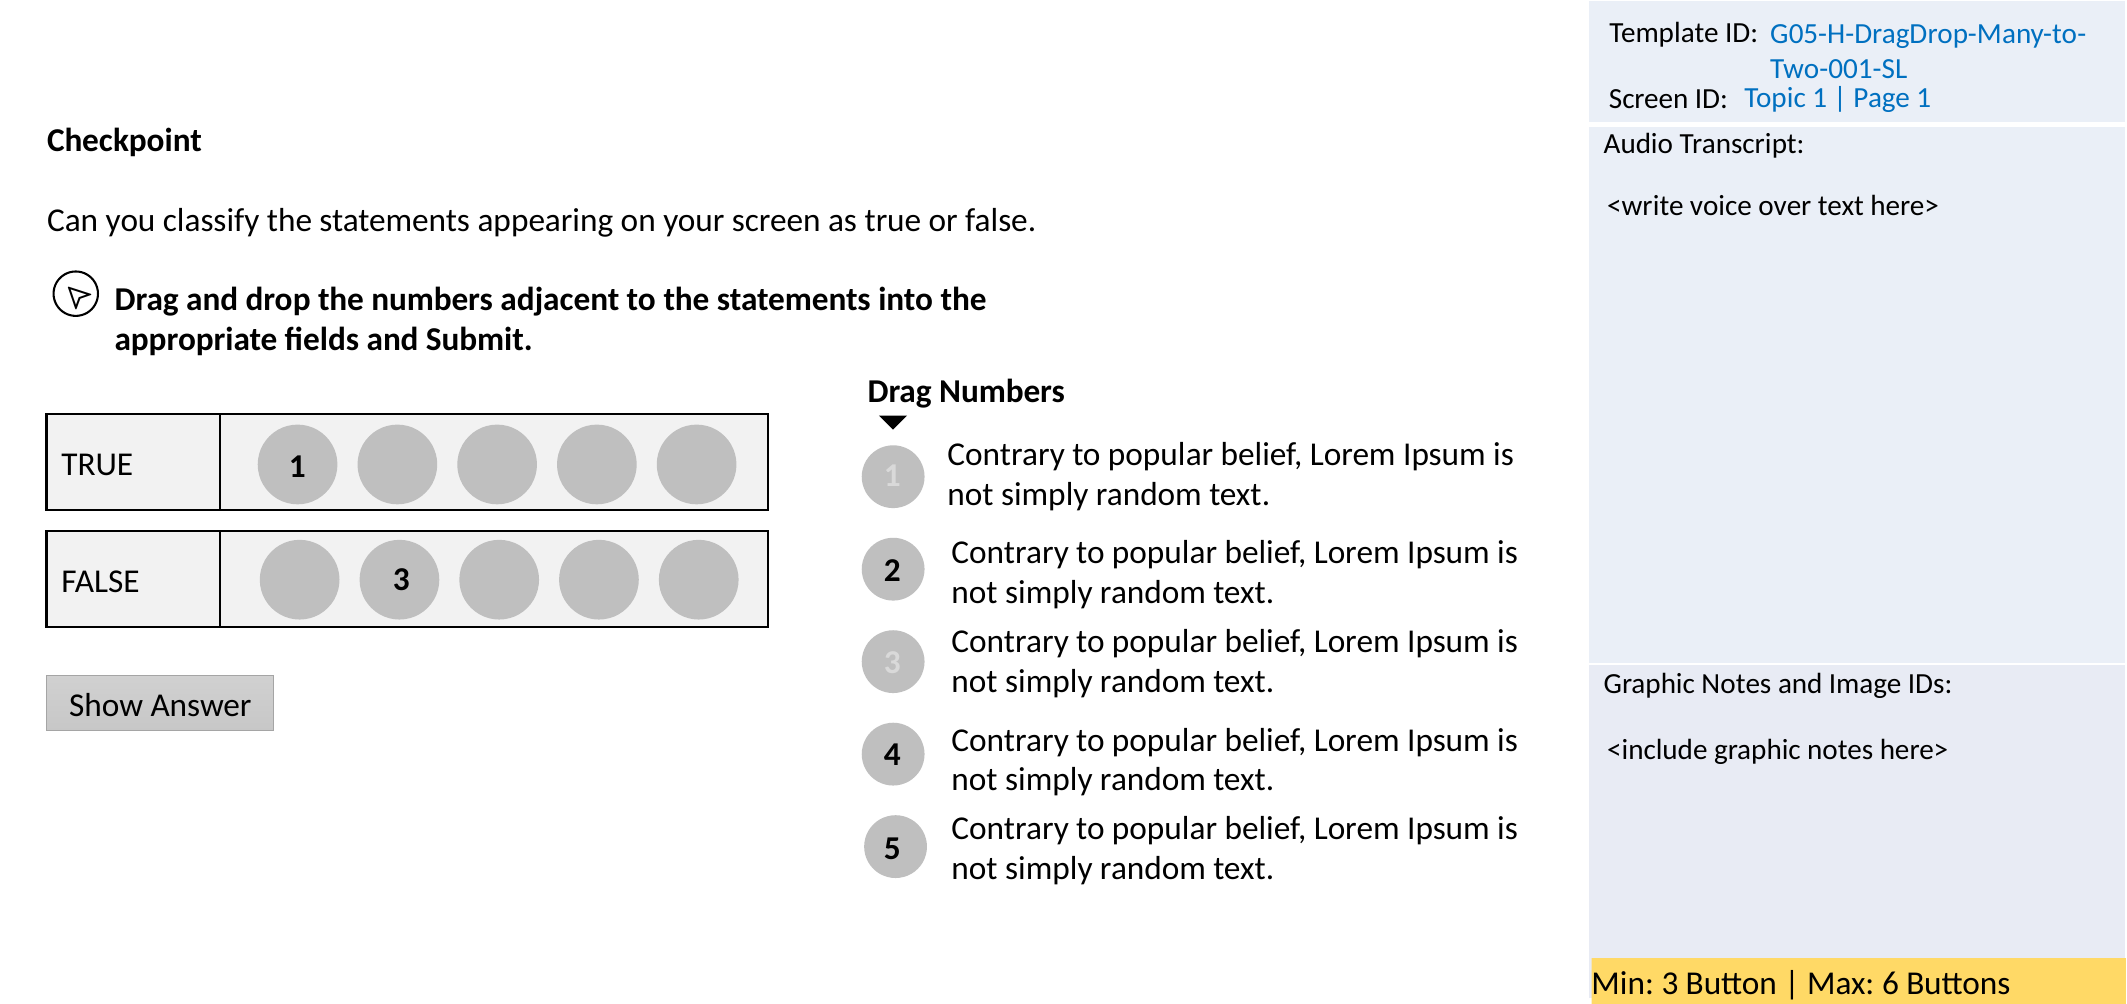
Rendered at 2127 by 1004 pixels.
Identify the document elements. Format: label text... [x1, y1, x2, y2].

text_box [655, 423, 738, 506]
text_box [458, 538, 541, 621]
text_box 1 [273, 436, 343, 492]
text_box [860, 732, 869, 776]
text_box [860, 455, 869, 499]
text_box 5 [869, 818, 938, 874]
text_box [871, 501, 915, 510]
text_box [863, 828, 869, 866]
text_box [256, 423, 328, 506]
text_box Min: 3 Button | Max: 6 Buttons [1591, 957, 2126, 1004]
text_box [53, 269, 1076, 366]
text_box Show Answer [46, 675, 274, 731]
text_box [874, 688, 913, 695]
text_box [219, 530, 769, 628]
text_box [877, 536, 910, 541]
text_box Contrary to popular belief, Lorem Ipsum is not simply random text. [936, 612, 1563, 707]
text_box Contrary to popular belief, Lorem Ipsum is not simply random text. [936, 523, 1563, 612]
text_box [555, 423, 638, 506]
text_box TRUE [45, 413, 219, 511]
text_box Drag Numbers [781, 359, 1152, 419]
text_box [878, 874, 913, 880]
text_box 3 [869, 632, 938, 688]
text_box G05-H-DragDrop-Many-to-Two-001-SL [1755, 6, 2126, 92]
text_box FALSE [45, 530, 219, 628]
text_box [558, 538, 640, 621]
text_box Topic 1 | Page 1 [1729, 70, 1961, 121]
text_box [874, 596, 912, 602]
text_box [876, 414, 910, 432]
text_box 1 [869, 446, 938, 501]
text_box 2 [869, 541, 938, 596]
text_box <write voice over text here> [1592, 178, 2126, 229]
text_box Checkpoint Can you classify the statements appearing on your screen as true or false. [46, 117, 1252, 298]
text_box [872, 779, 914, 787]
text_box Contrary to popular belief, Lorem Ipsum is not simply random text. [932, 424, 1535, 520]
text_box 3 [378, 549, 447, 604]
text_box <include graphic notes here> [1592, 722, 2126, 773]
text_box [456, 423, 539, 506]
text_box [219, 413, 769, 511]
text_box [258, 538, 341, 621]
text_box [657, 538, 740, 621]
text_box [880, 814, 911, 818]
text_box [356, 423, 439, 506]
text_box Contrary to popular belief, Lorem Ipsum is not simply random text. [936, 798, 1563, 894]
text_box [358, 538, 433, 621]
text_box 4 [869, 724, 938, 779]
text_box [860, 547, 869, 591]
text_box [860, 640, 869, 684]
text_box Contrary to popular belief, Lorem Ipsum is not simply random text. [936, 710, 1563, 798]
